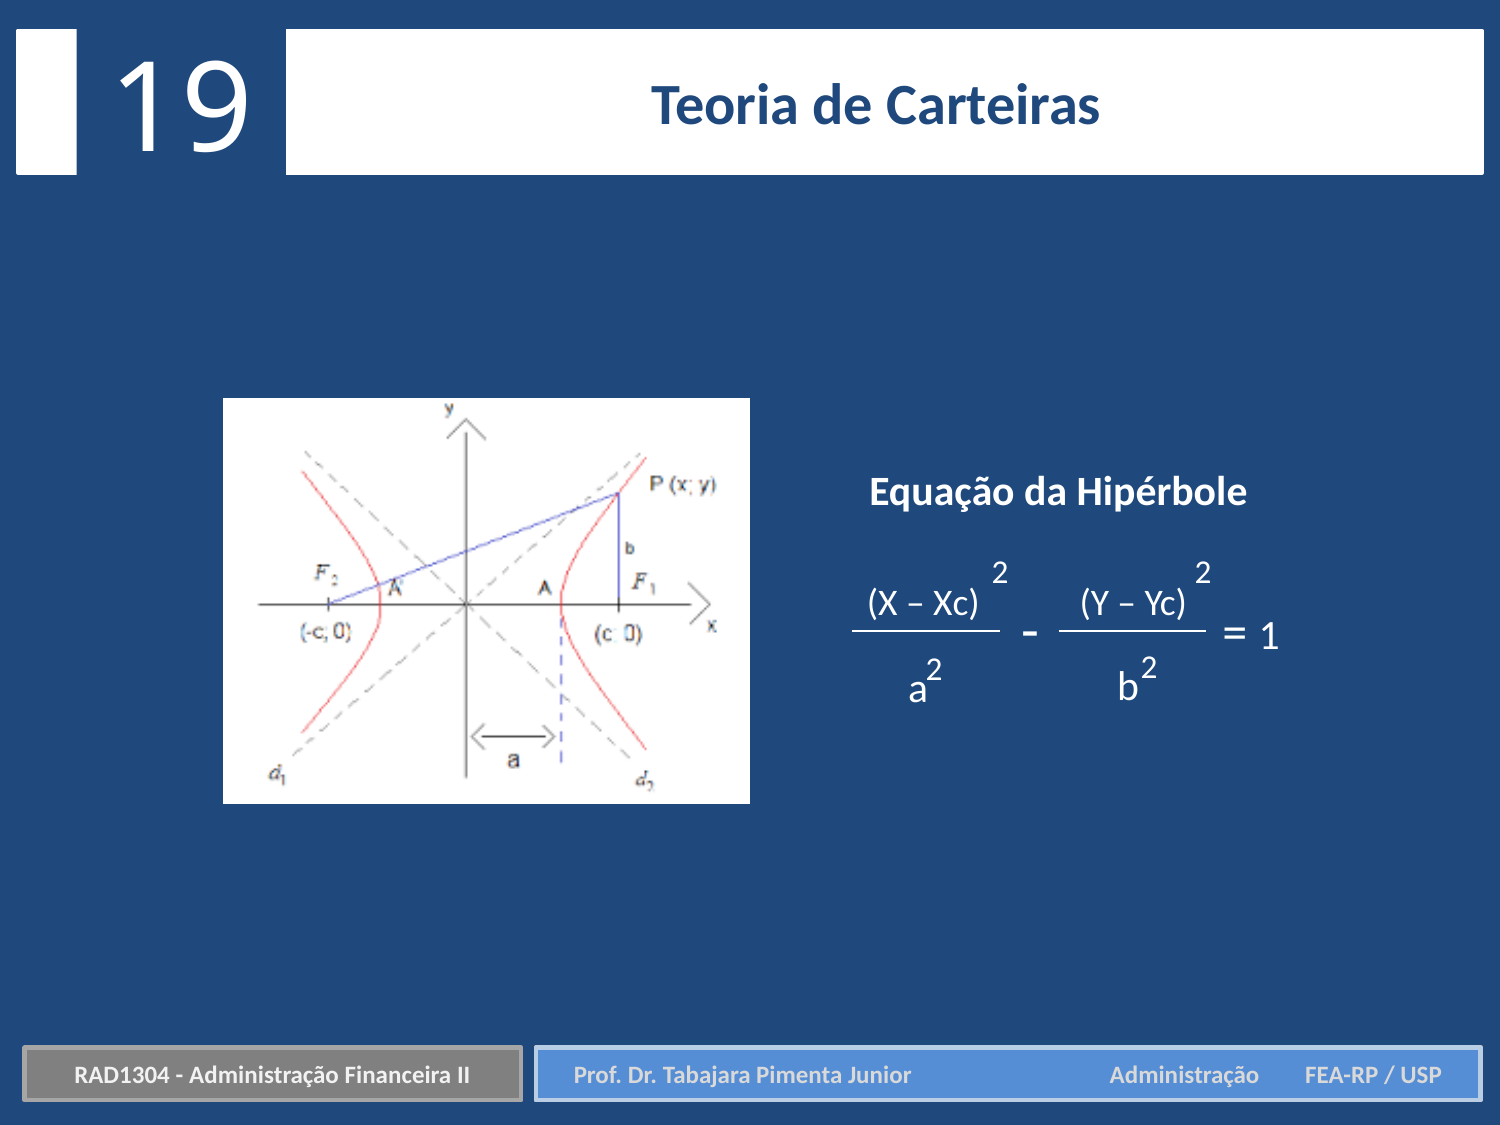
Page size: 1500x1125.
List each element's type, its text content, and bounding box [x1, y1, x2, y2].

text_box Teoria de Carteiras [474, 58, 1278, 144]
text_box [16, 29, 76, 175]
text_box [286, 29, 1484, 175]
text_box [24, 1047, 1493, 1101]
text_box 19 [76, 19, 286, 184]
text_box Equação da Hipérbole [849, 456, 1268, 522]
picture [223, 398, 751, 804]
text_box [851, 542, 1303, 720]
